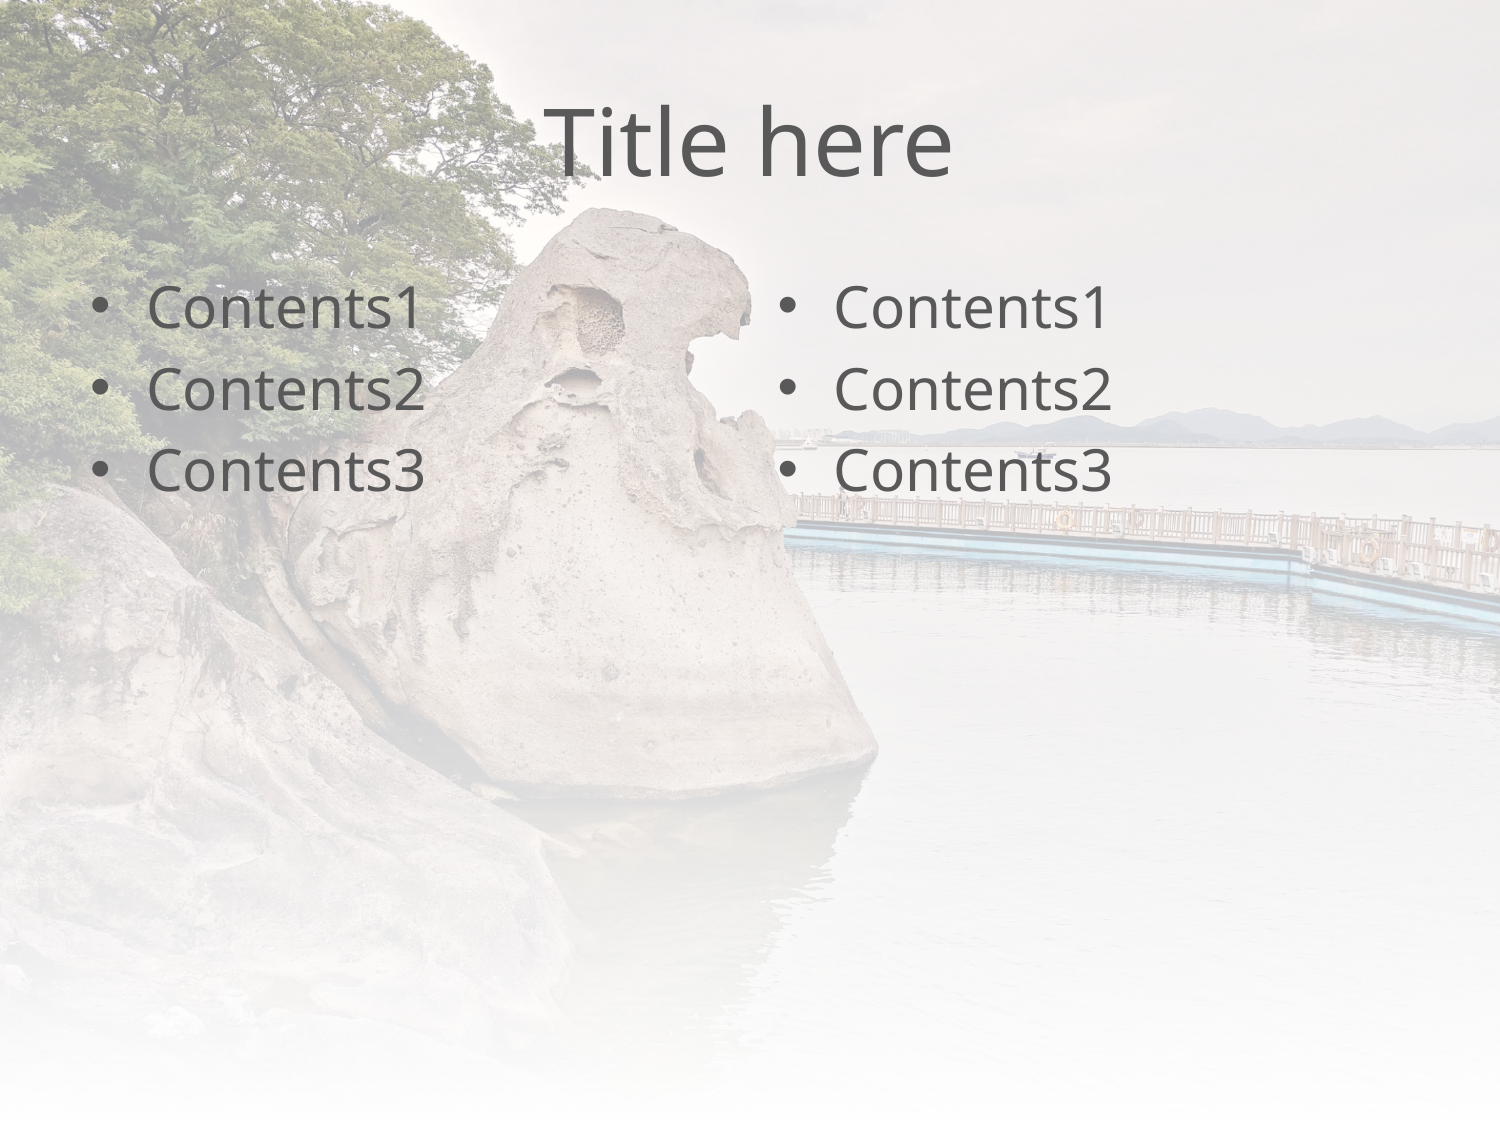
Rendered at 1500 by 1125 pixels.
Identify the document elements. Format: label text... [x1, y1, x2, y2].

list Contents1 Contents2 Contents3 [762, 262, 1425, 1005]
title Title here [75, 45, 1425, 233]
list Contents1 Contents2 Contents3 [75, 262, 738, 1005]
text_box [0, 0, 1500, 1125]
